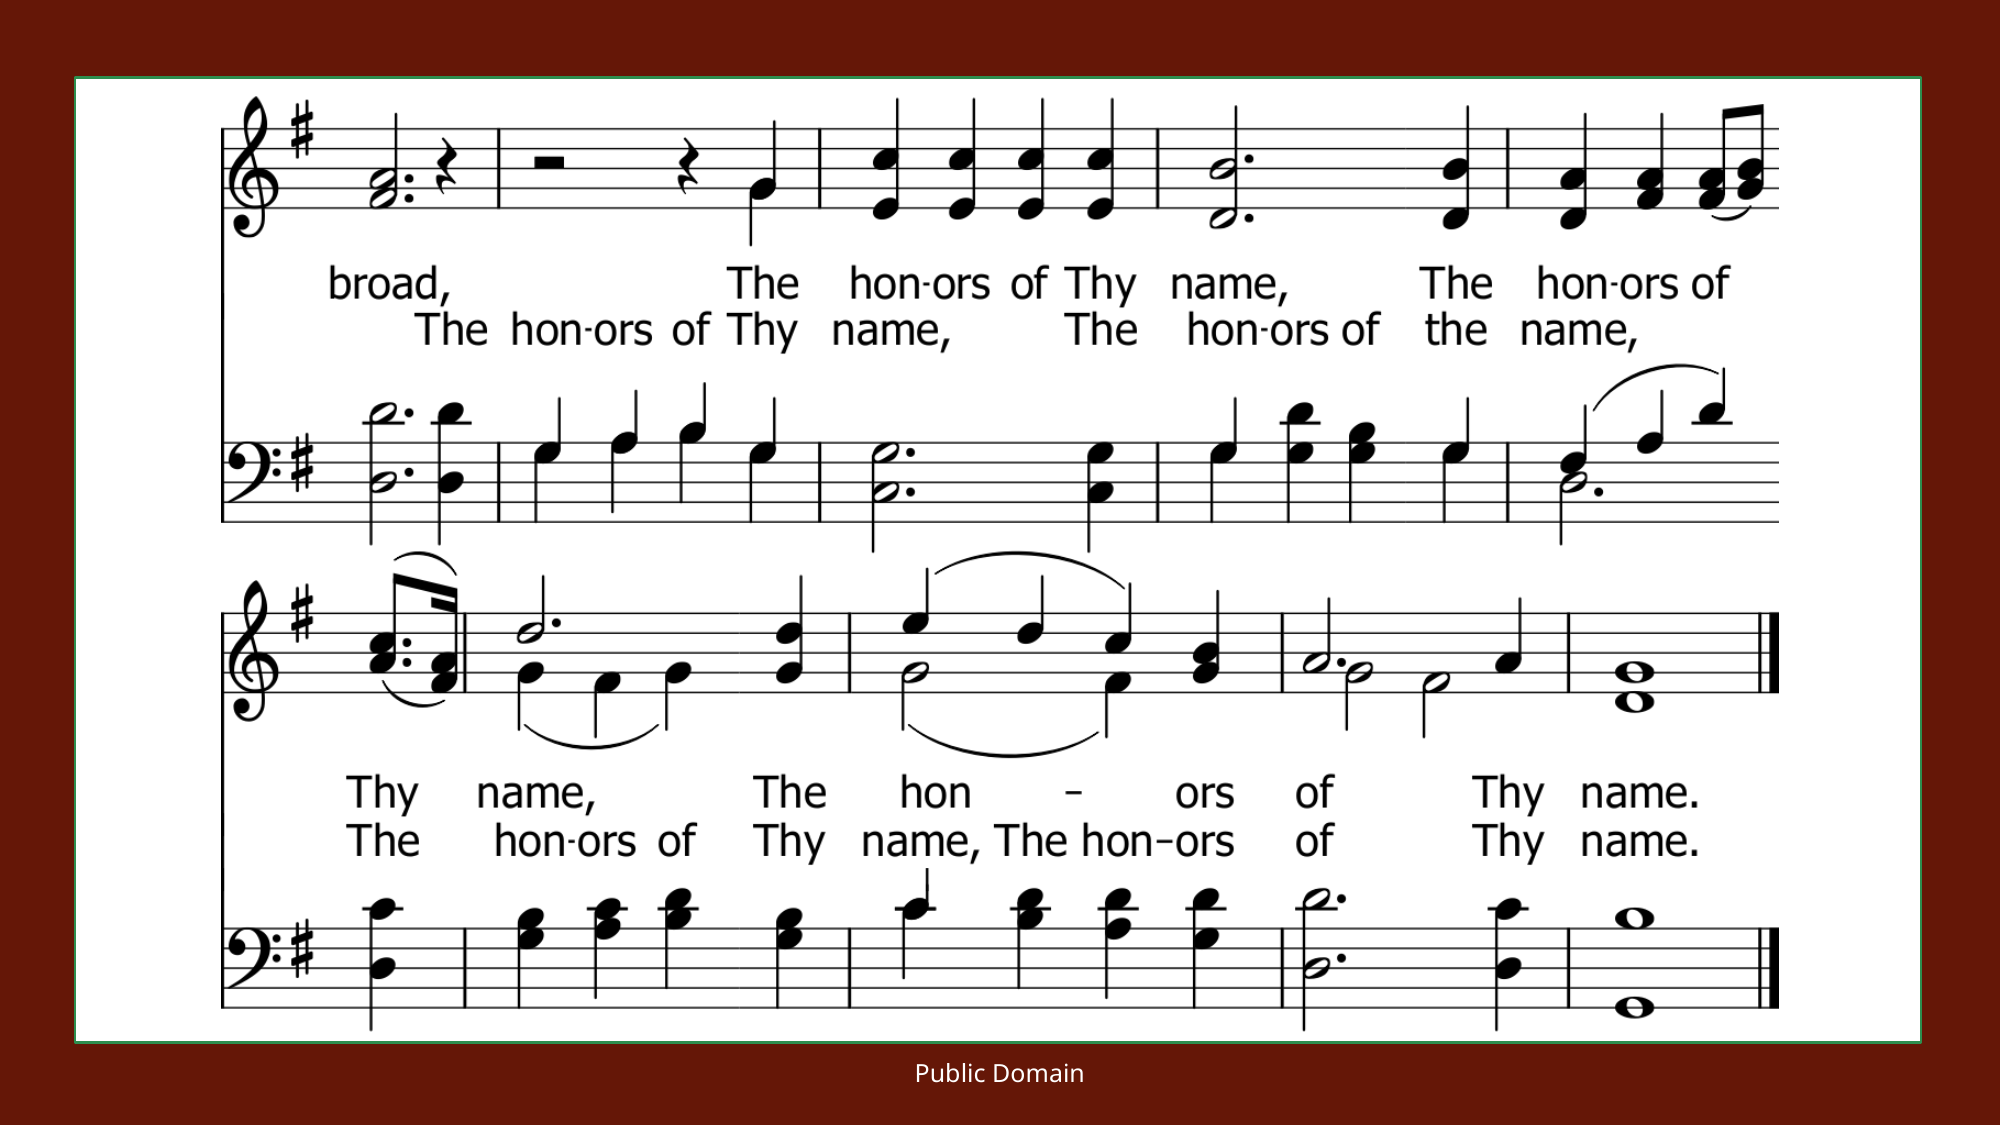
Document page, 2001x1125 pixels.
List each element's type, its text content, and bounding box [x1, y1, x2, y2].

footer Public Domain [662, 1046, 1338, 1103]
picture [221, 91, 1779, 1034]
text_box [74, 76, 1922, 1044]
